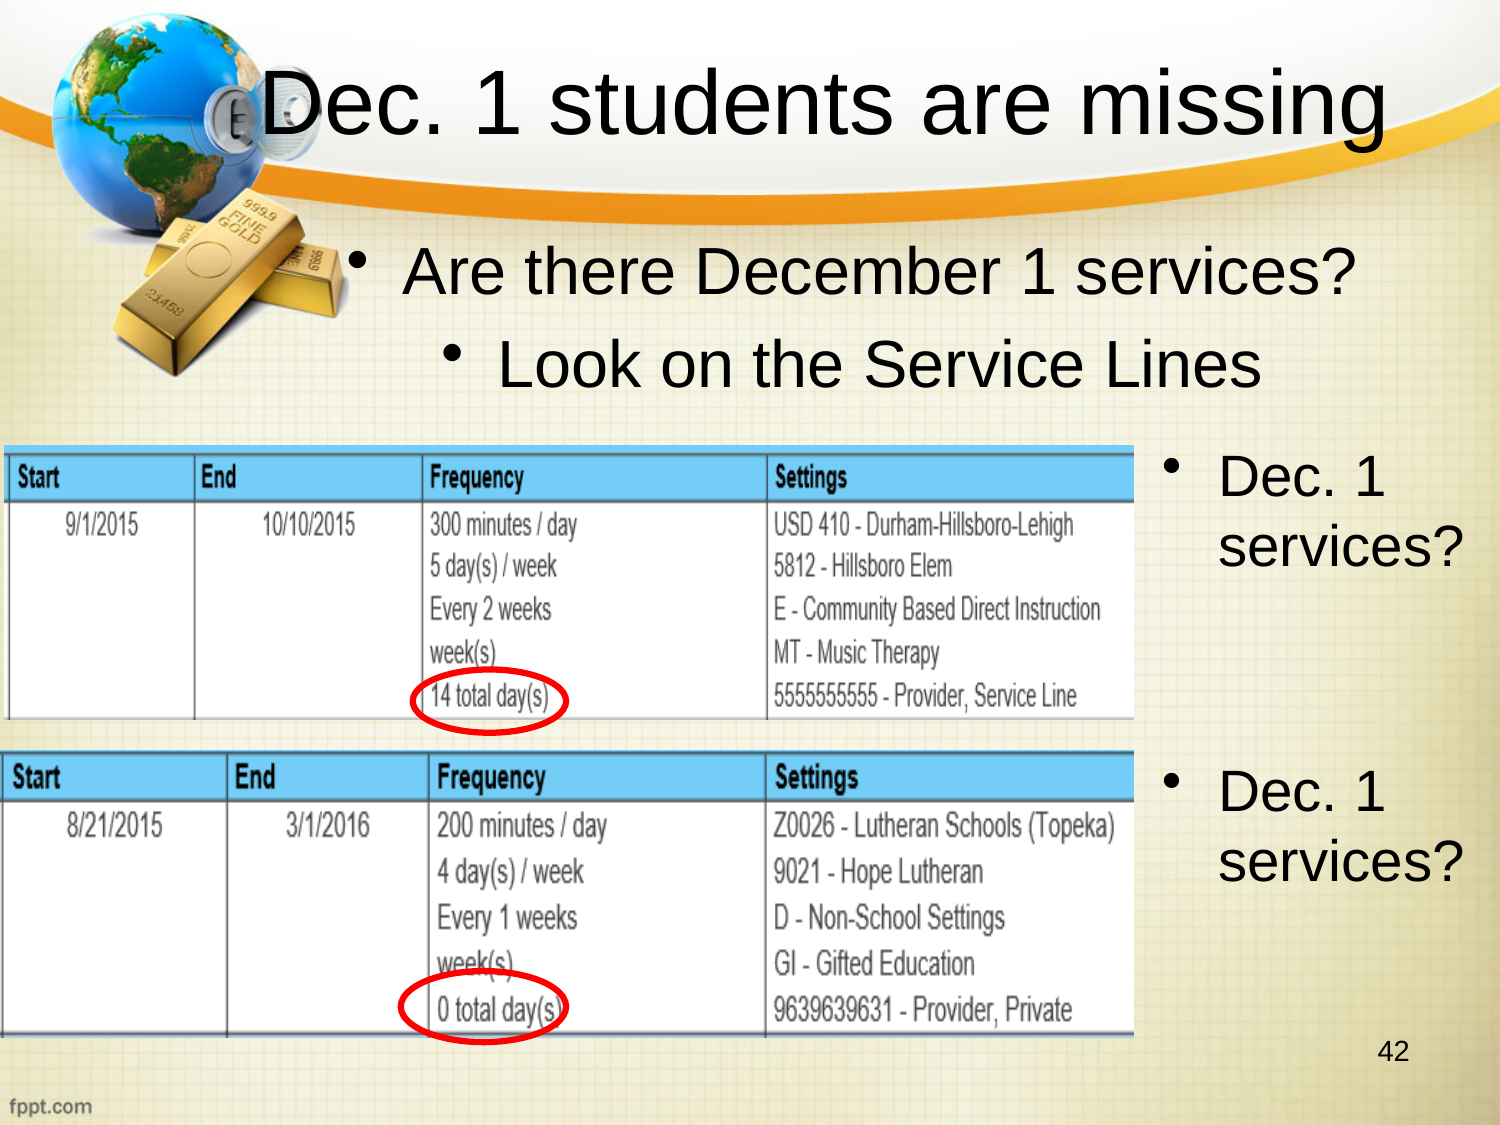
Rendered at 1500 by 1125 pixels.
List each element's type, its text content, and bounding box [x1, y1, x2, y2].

picture [0, 0, 1500, 1125]
text_box [425, 720, 553, 734]
text_box Dec. 1 services? Dec. 1 services? [1147, 430, 1500, 929]
title Dec. 1 students are missing [150, 3, 1500, 192]
slide_number 42 [1074, 1024, 1425, 1103]
text_box [440, 1038, 527, 1044]
list Are there December 1 services? Look on the Service Lines [218, 220, 1487, 402]
